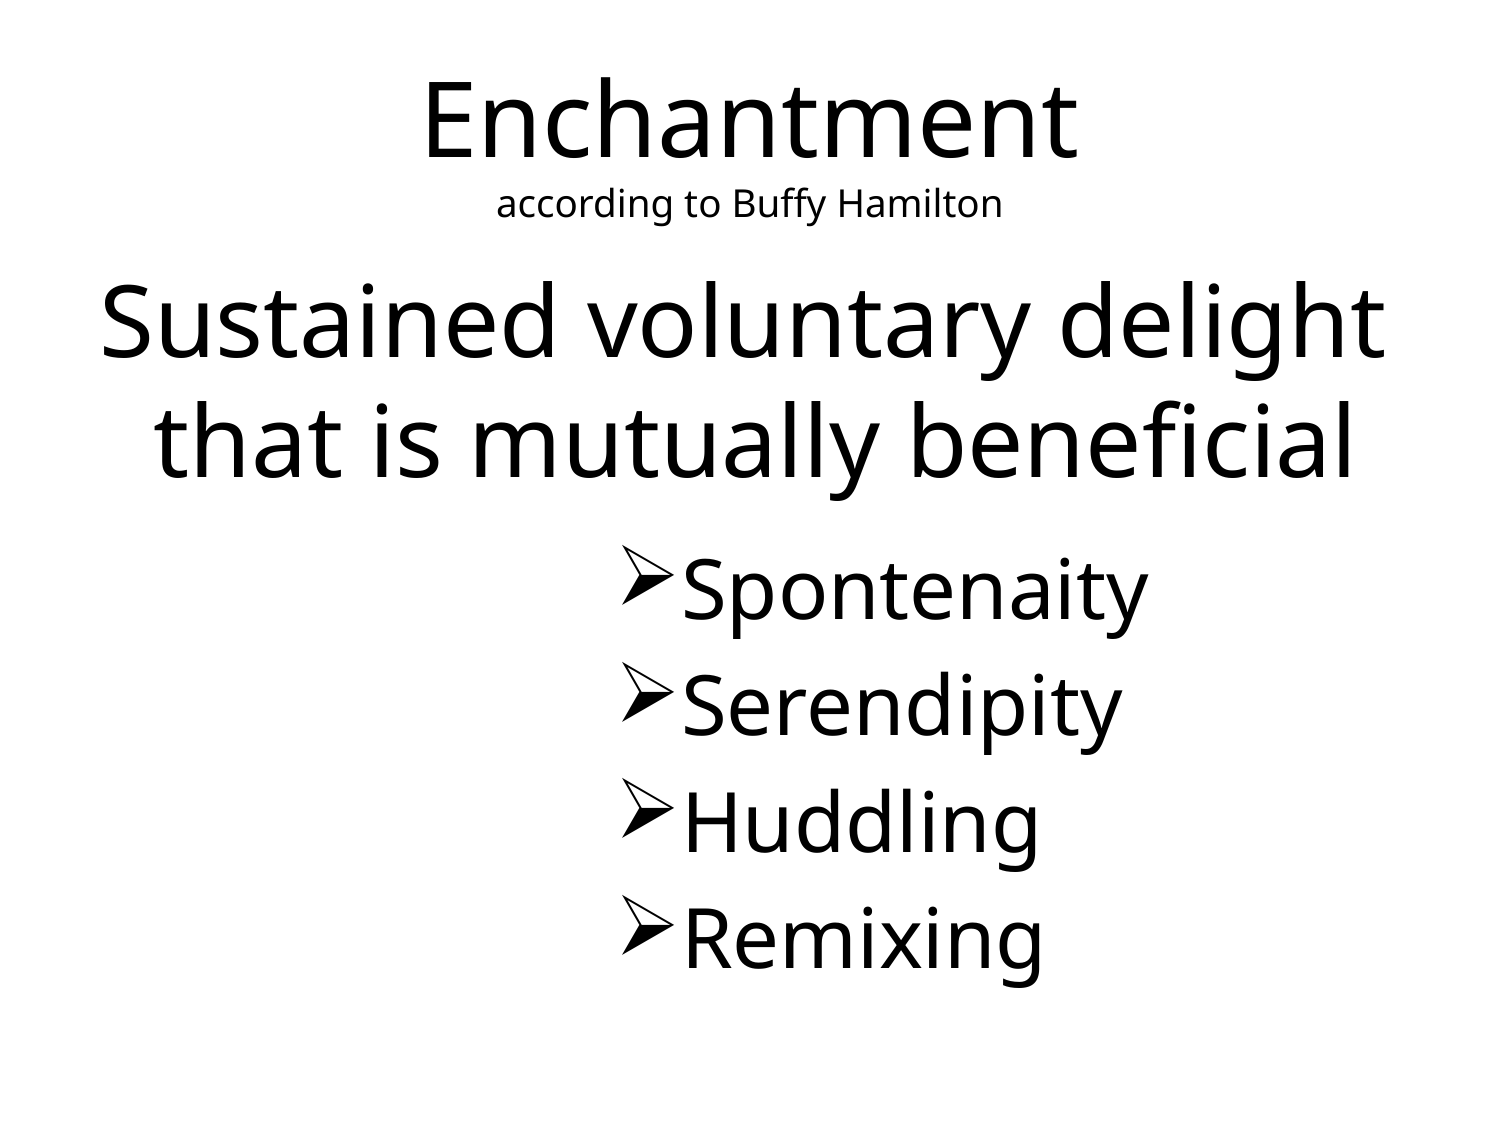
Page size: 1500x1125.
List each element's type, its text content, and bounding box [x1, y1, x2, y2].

text_box Sustained voluntary delight that is mutually beneficial [62, 249, 1450, 505]
list Spontenaity Serendipity Huddling Remixing [75, 505, 1425, 1005]
title Enchantment according to Buffy Hamilton [75, 45, 1425, 233]
